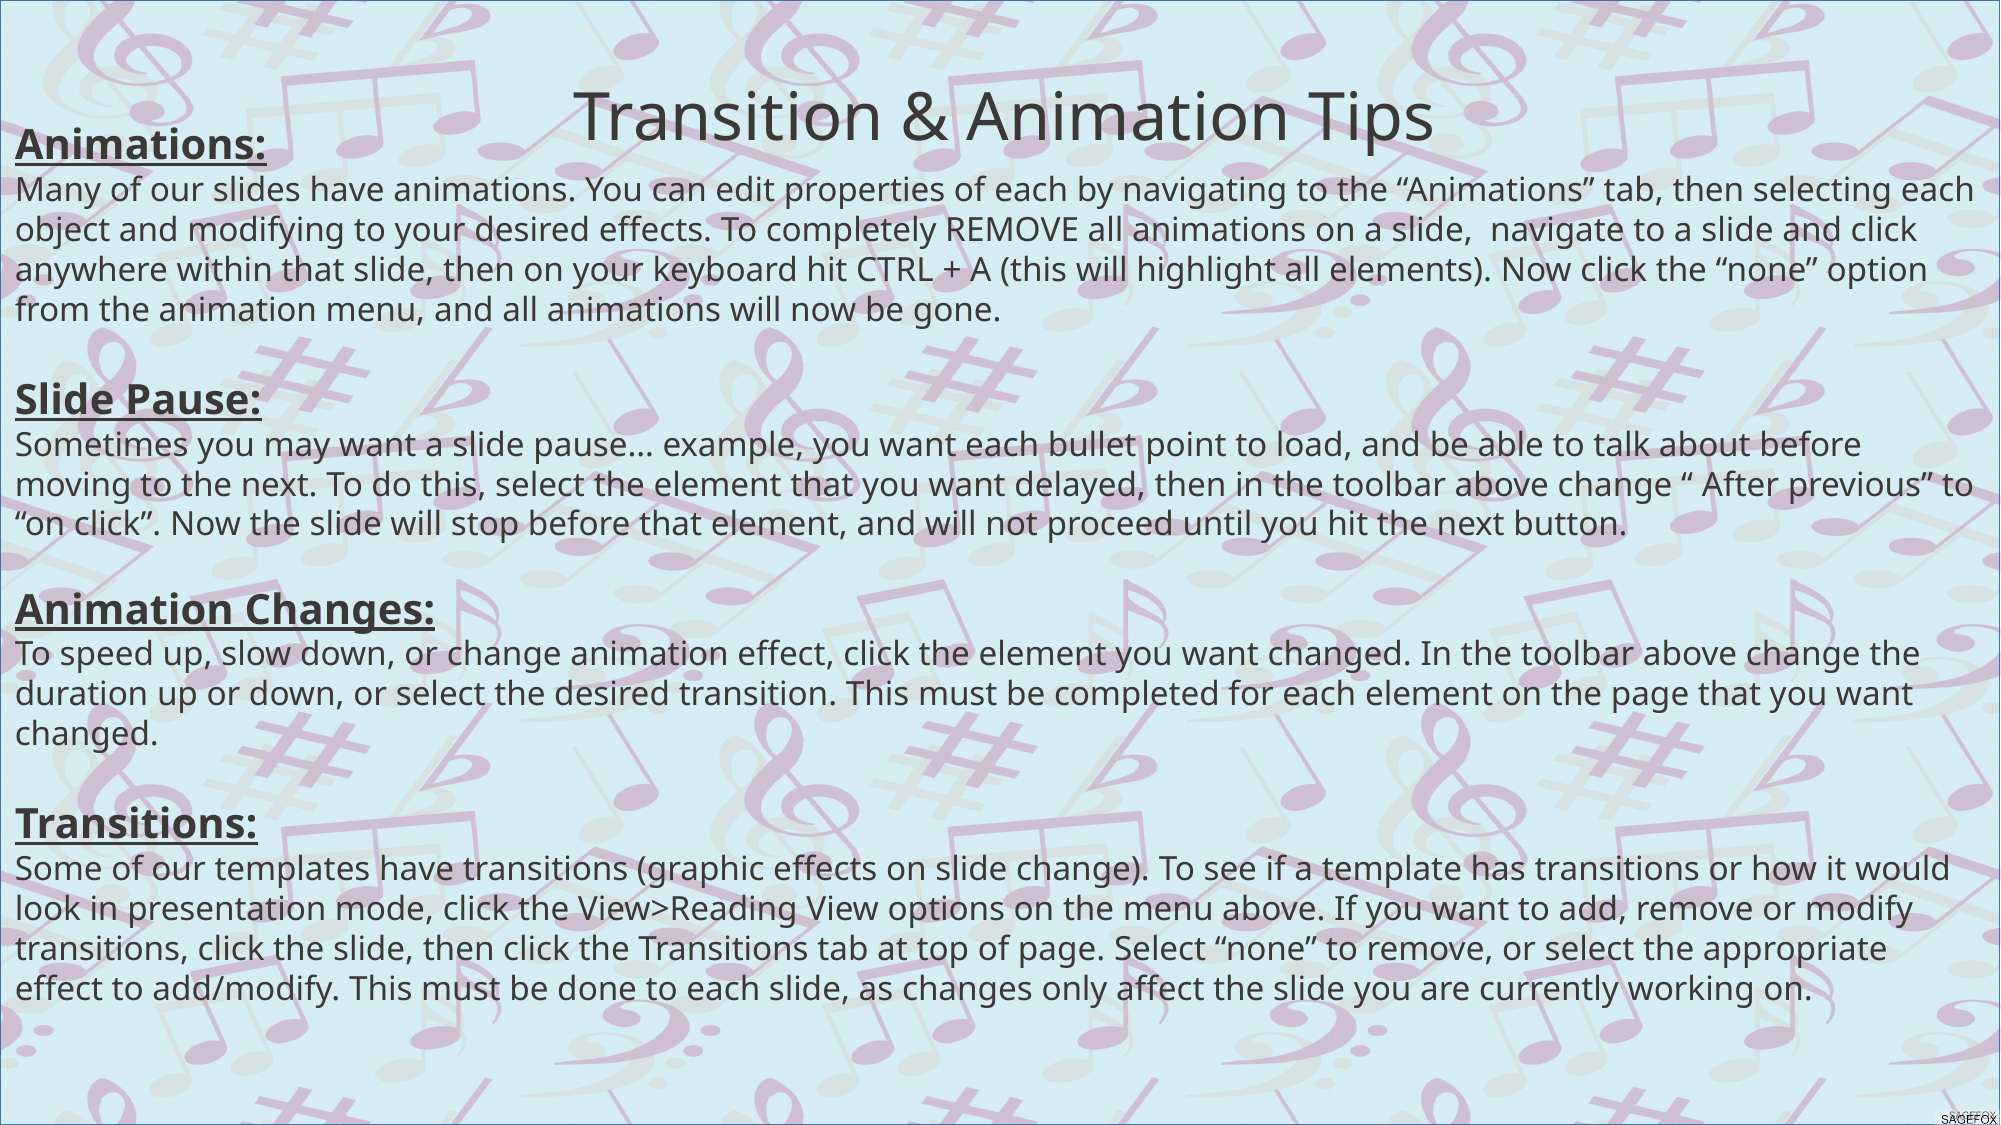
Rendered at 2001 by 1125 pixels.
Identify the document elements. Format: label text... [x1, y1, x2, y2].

picture [1938, 1114, 1999, 1125]
title Transition & Animation Tips [477, 59, 1532, 177]
text_box Animations: Many of our slides have animations. You can edit properties of each by navigating to the “Animations” tab, then selecting each object and modifying to your desired effects. To completely REMOVE all animations on a slide, navigate to a slide and click anywhere within that slide, then on your keyboard hit CTRL + A (this will highlight all elements). Now click the “none” option from the animation menu, and all animations will now be gone. Slide Pause: Sometimes you may want a slide pause… example, you want each bullet point to load, and be able to talk about before moving to the next. To do this, select the element that you want delayed, then in the toolbar above change “ After previous” to “on click”. Now the slide will stop before that element, and will not proceed until you hit the next button. Animation Changes: To speed up, slow down, or change animation effect, click the element you want changed. In the toolbar above change the duration up or down, or select the desired transition. This must be completed for each element on the page that you want changed. Transitions: Some of our templates have transitions (graphic effects on slide change). To see if a template has transitions or how it would look in presentation mode, click the View>Reading View options on the menu above. If you want to add, remove or modify transitions, click the slide, then click the Transitions tab at top of page. Select “none” to remove, or select the appropriate effect to add/modify. This must be done to each slide, as changes only affect the slide you are currently working on. [0, 0, 2000, 1125]
